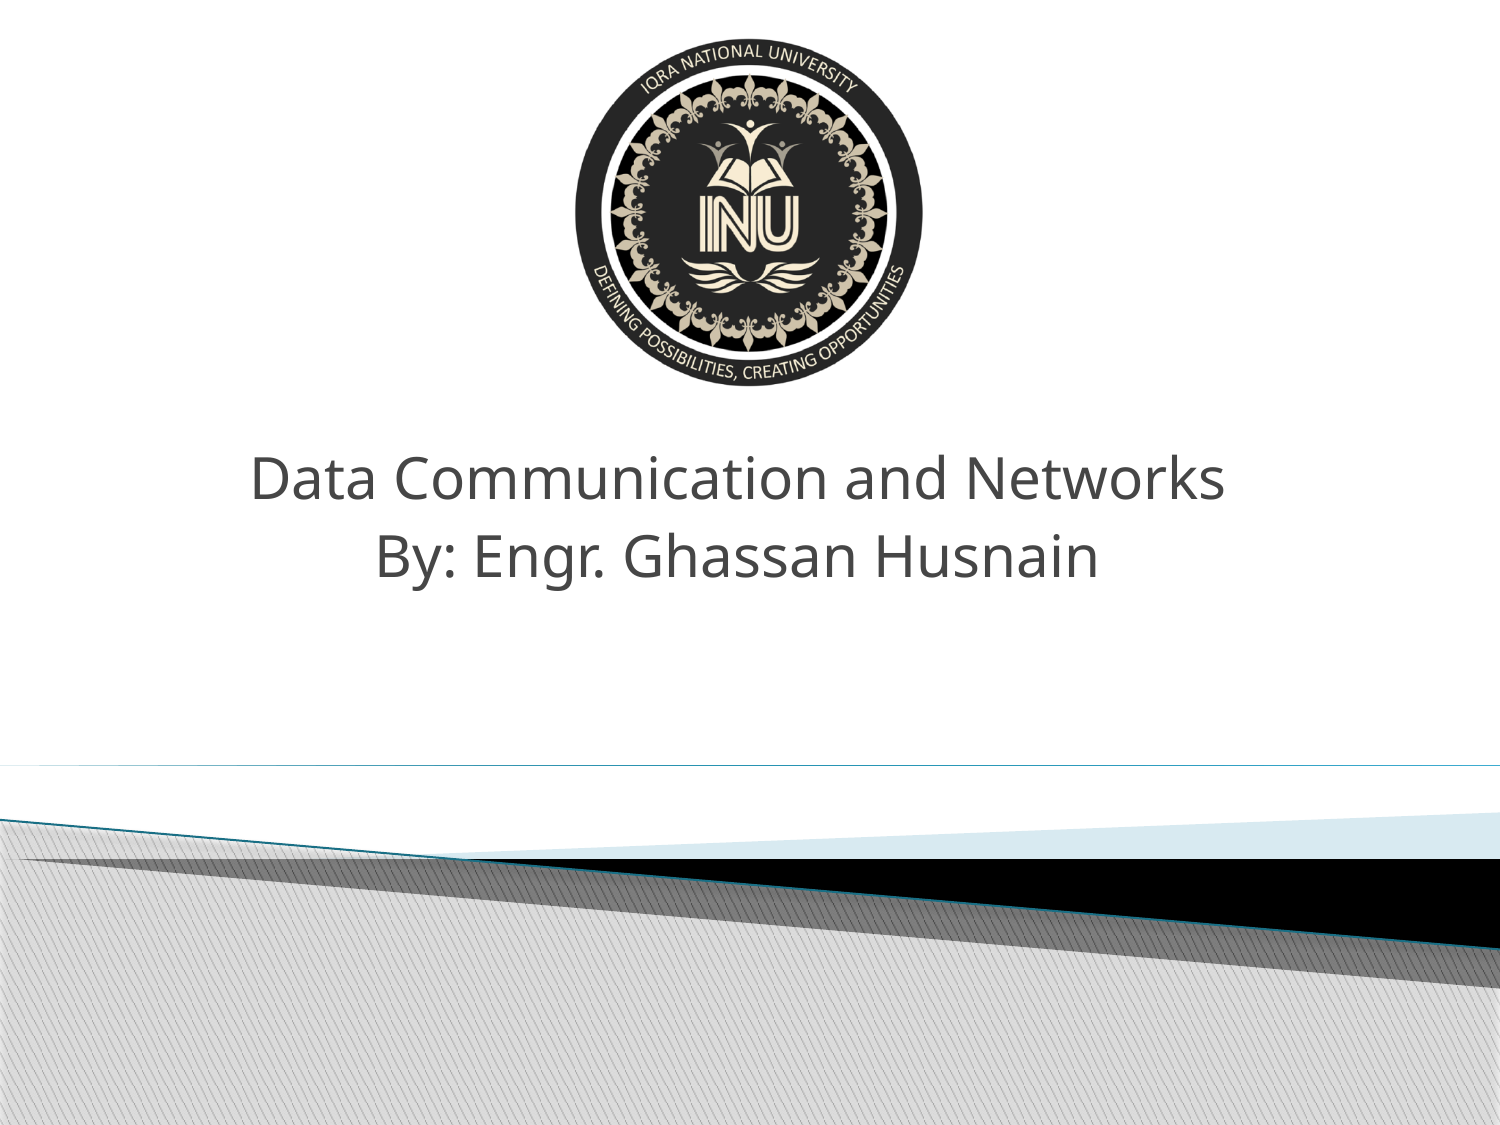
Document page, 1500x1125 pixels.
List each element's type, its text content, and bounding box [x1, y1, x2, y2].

picture [5, 859, 1500, 989]
subtitle Data Communication and Networks By: Engr. Ghassan Husnain [105, 433, 1381, 631]
picture [549, 13, 951, 414]
